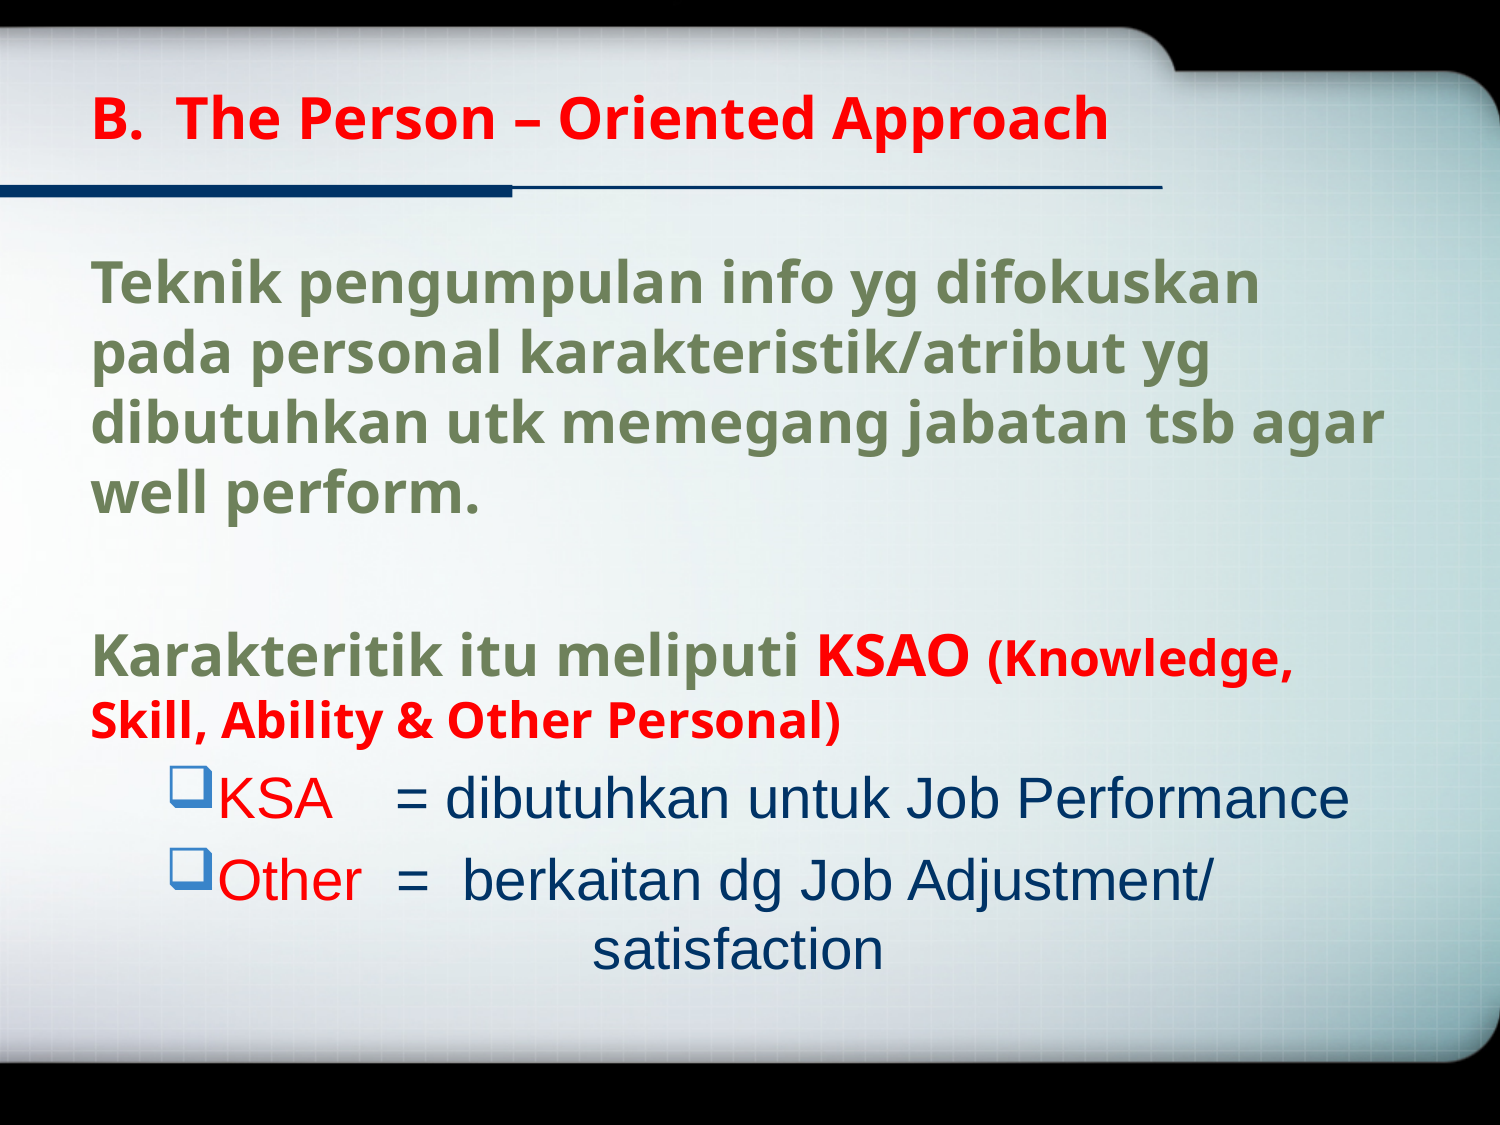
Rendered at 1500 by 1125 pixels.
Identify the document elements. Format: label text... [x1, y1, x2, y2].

list Teknik pengumpulan info yg difokuskan pada personal karakteristik/atribut yg dibutuhkan utk memegang jabatan tsb agar well perform. Karakteritik itu meliputi KSAO (Knowledge, Skill, Ability & Other Personal) KSA = dibutuhkan untuk Job Performance Other = berkaitan dg Job Adjustment/ satisfaction [74, 237, 1426, 1026]
title B. The Person – Oriented Approach [74, 44, 1426, 188]
picture [0, 0, 1500, 1125]
